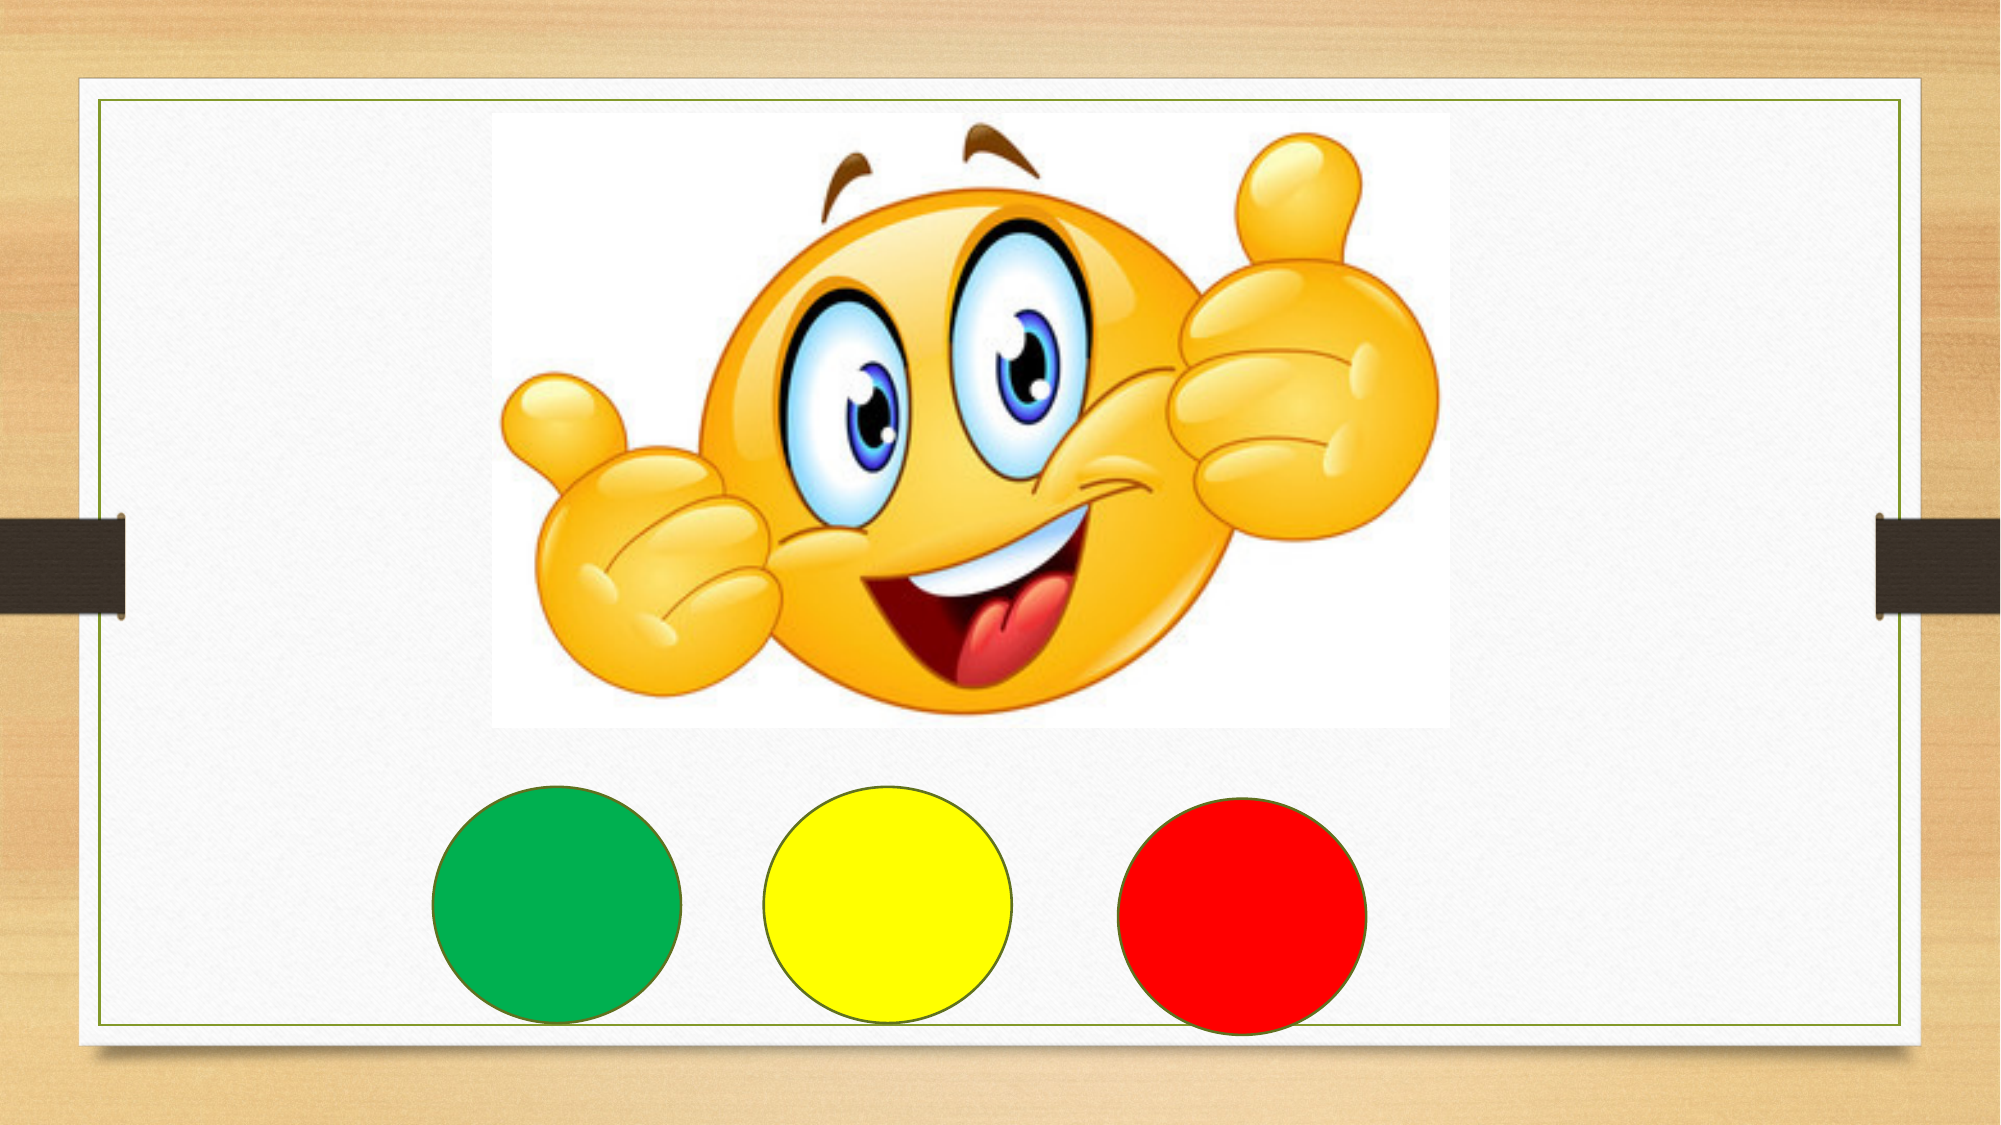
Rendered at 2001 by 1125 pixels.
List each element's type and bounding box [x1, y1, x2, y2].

text_box [1116, 797, 1368, 1037]
picture [0, 0, 2001, 1125]
text_box [762, 785, 1014, 1025]
text_box [431, 785, 683, 1025]
